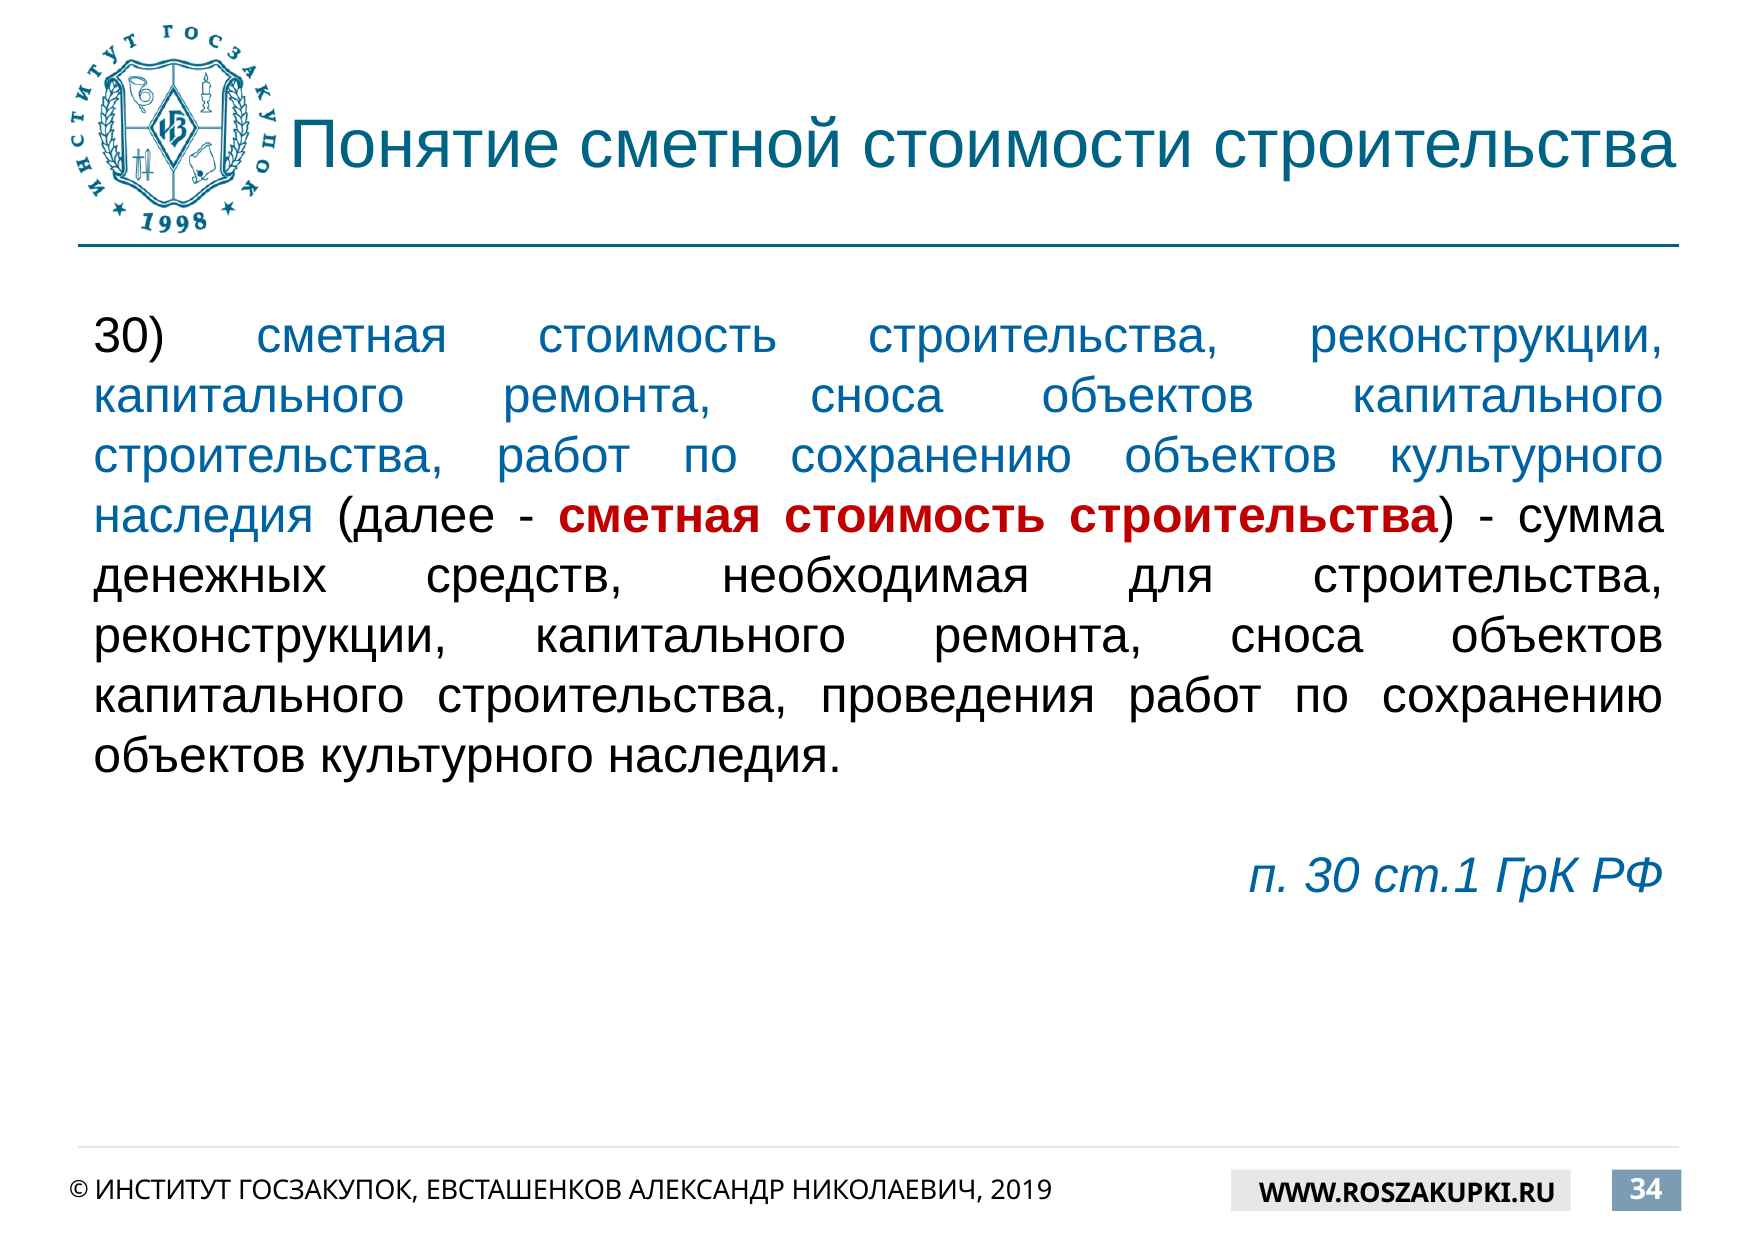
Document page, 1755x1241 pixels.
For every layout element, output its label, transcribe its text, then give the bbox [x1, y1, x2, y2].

title Понятие сметной стоимости строительства [289, 98, 1684, 182]
picture [62, 17, 286, 241]
list 30) сметная стоимость строительства, реконструкции, капитального ремонта, сноса объектов капитального строительства, работ по сохранению объектов культурного наследия (далее - сметная стоимость строительства) - сумма денежных средств, необходимая для строительства, реконструкции, капитального ремонта, сноса объектов капитального строительства, проведения работ по сохранению объектов культурного наследия. п. 30 ст.1 ГрК РФ [78, 295, 1679, 1121]
